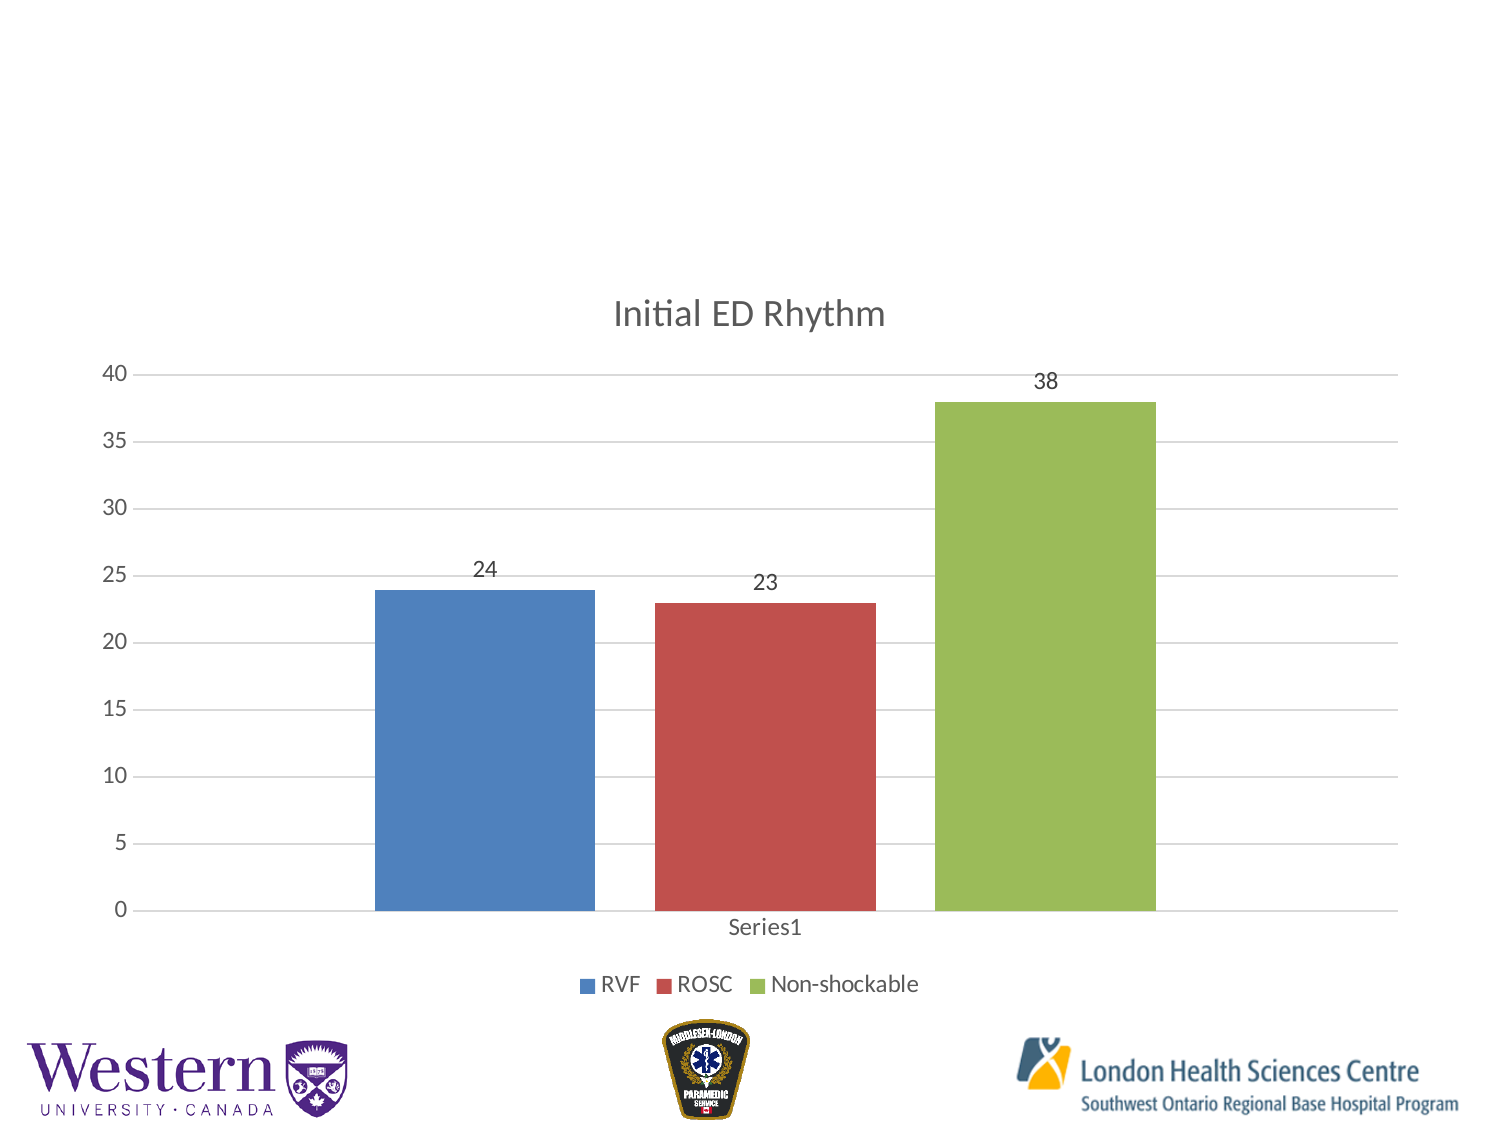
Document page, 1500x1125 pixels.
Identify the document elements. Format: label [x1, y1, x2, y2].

picture [1010, 1024, 1463, 1123]
chart [74, 262, 1426, 1006]
picture [662, 1019, 751, 1120]
picture [24, 1037, 350, 1120]
